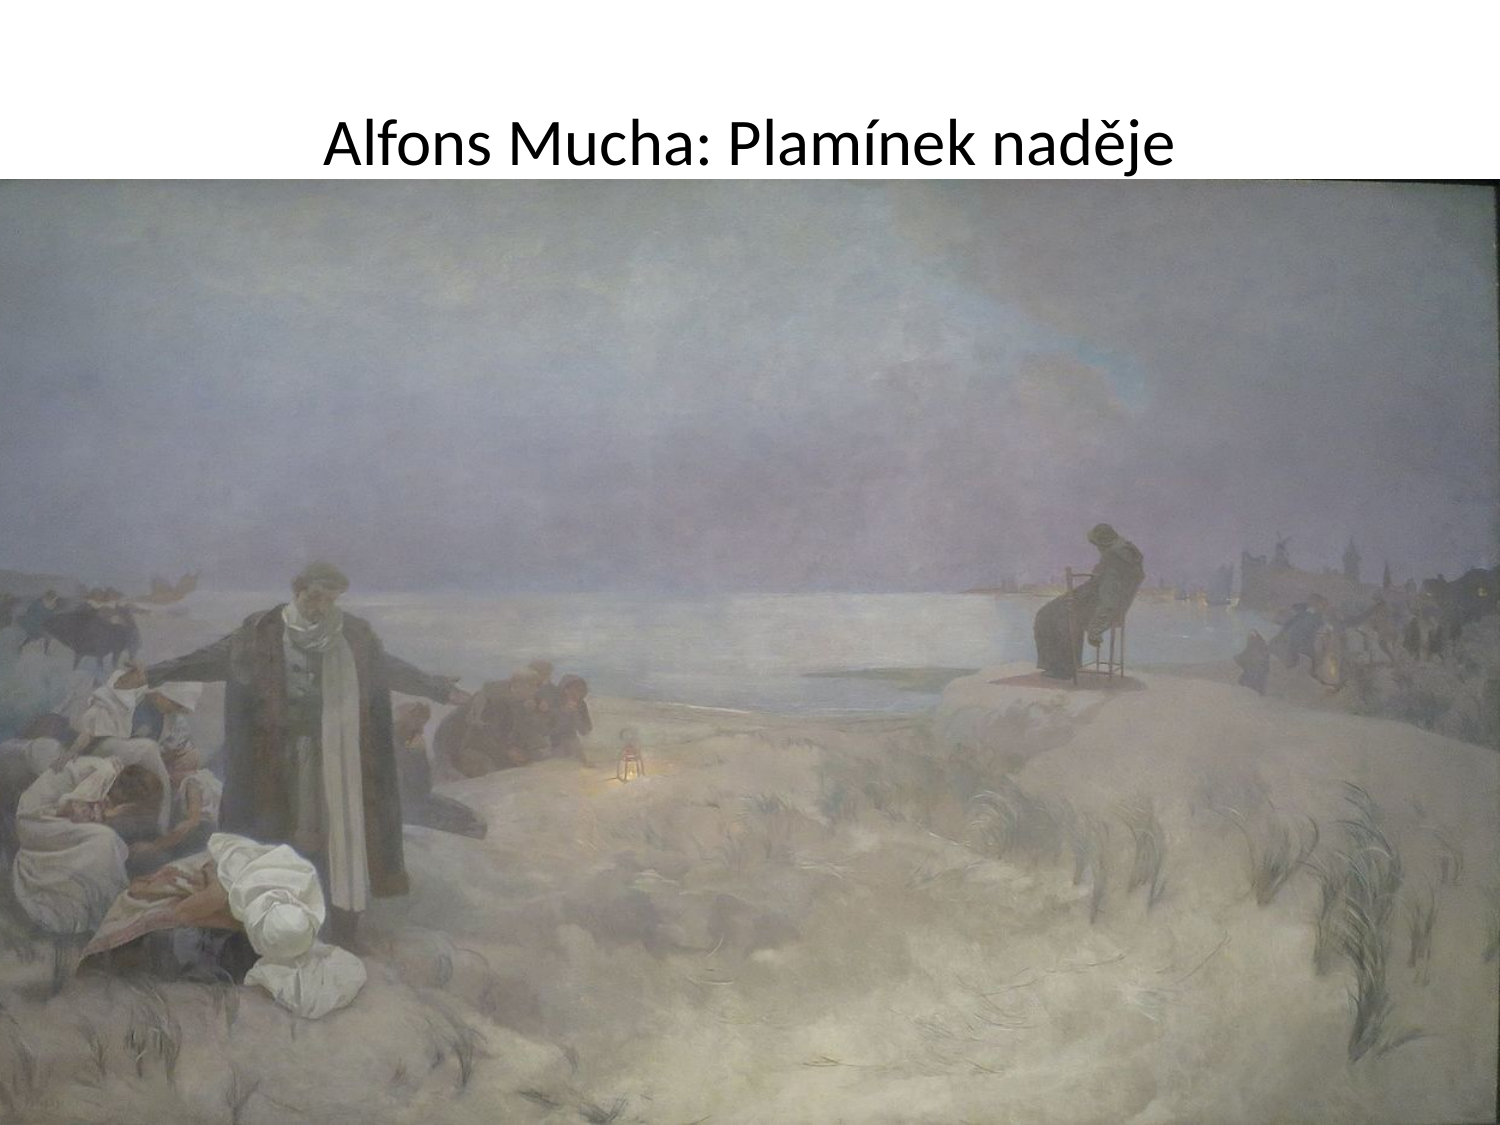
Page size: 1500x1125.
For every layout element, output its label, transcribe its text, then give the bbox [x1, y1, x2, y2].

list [0, 179, 1500, 1125]
title Alfons Mucha: Plamínek naděje [75, 45, 1425, 178]
